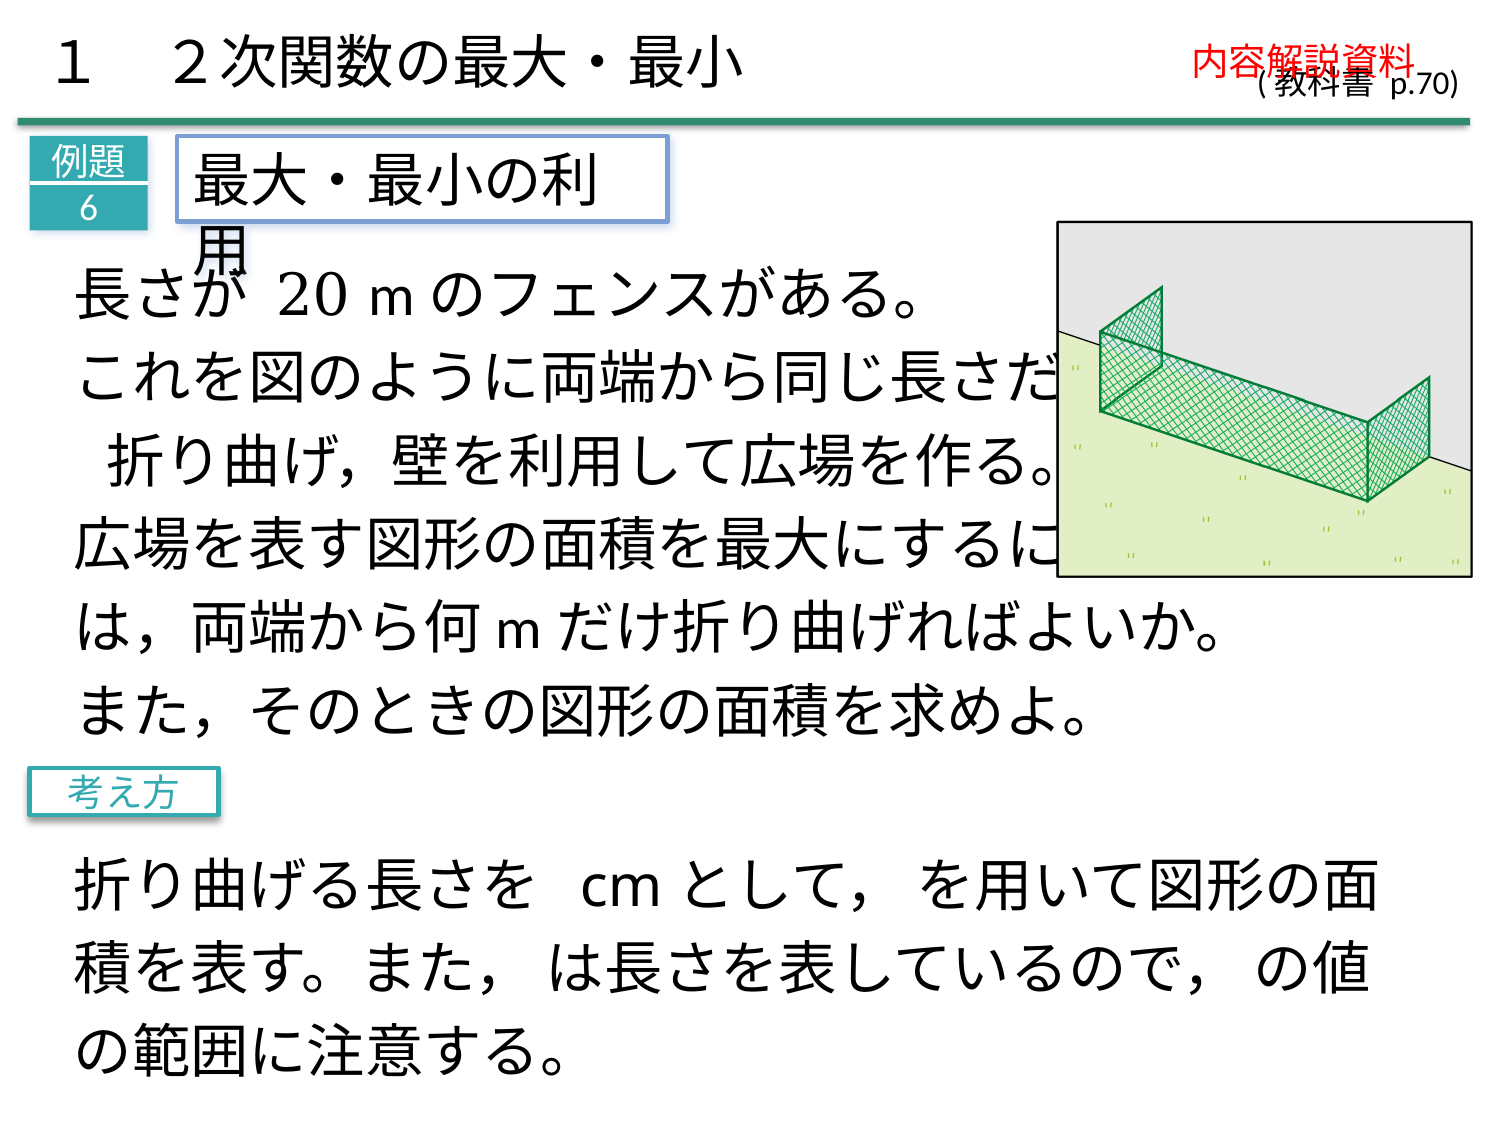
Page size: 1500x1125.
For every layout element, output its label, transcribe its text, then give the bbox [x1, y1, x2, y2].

picture [1055, 220, 1473, 579]
list 考え方 [27, 766, 221, 817]
text_box 内容解説資料 [1176, 30, 1432, 91]
list １ ２次関数の最大・最小 [29, 13, 1210, 108]
list 例題 6 [27, 134, 150, 232]
list (教科書 p.70) [1240, 13, 1477, 109]
list 最大・最小の利用 [175, 134, 670, 224]
